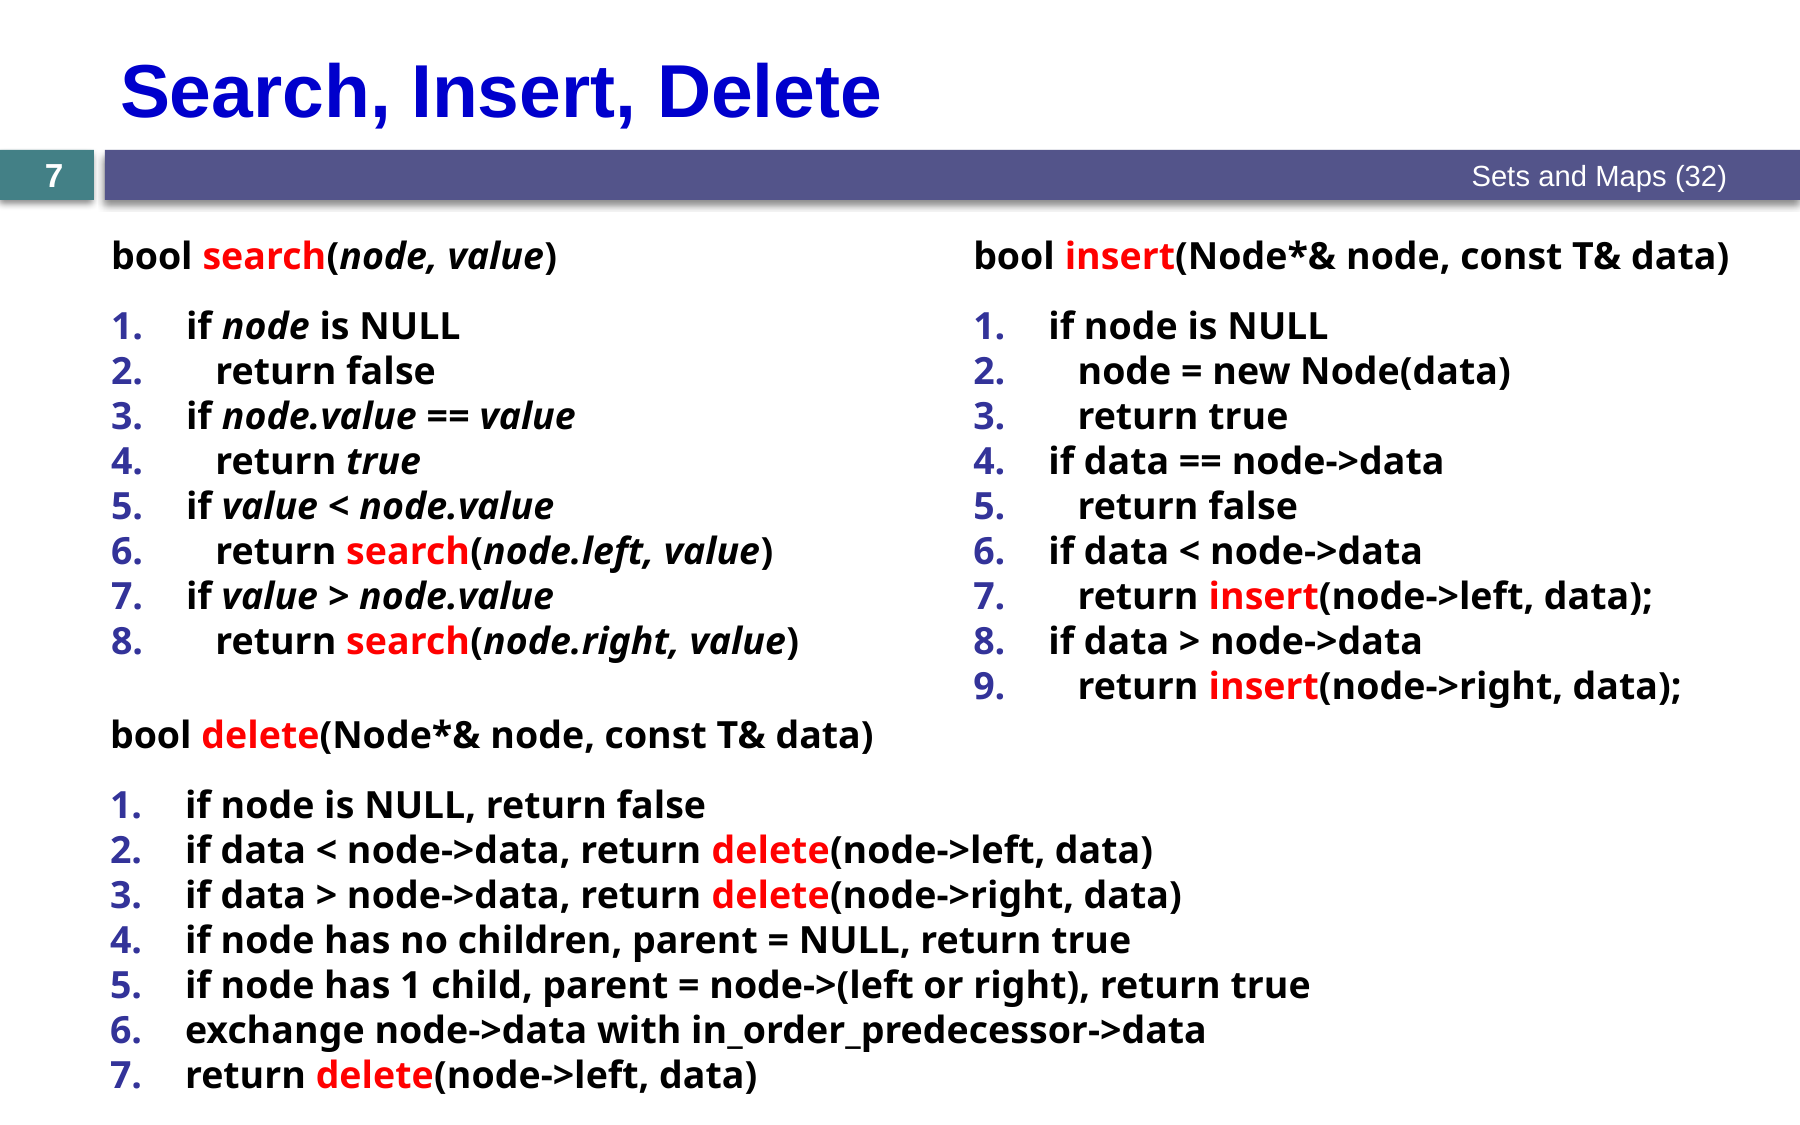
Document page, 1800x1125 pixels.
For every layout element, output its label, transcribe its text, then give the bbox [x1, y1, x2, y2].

text_box bool insert(Node*& node, const T& data) if node is NULL node = new Node(data) return true if data == node->data return false if data < node->data return insert(node->left, data); if data > node->data return insert(node->right, data); [958, 224, 1777, 728]
slide_number 7 [0, 151, 108, 197]
text_box bool delete(Node*& node, const T& data) if node is NULL, return false if data < node->data, return delete(node->left, data) if data > node->data, return delete(node->right, data) if node has no children, parent = NULL, return true if node has 1 child, parent = node->(left or right), return true exchange node->data with in_order_predecessor->data return delete(node->left, data) [95, 703, 1484, 1116]
footer Sets and Maps (32) [925, 149, 1743, 199]
title Search, Insert, Delete [104, 27, 1743, 148]
text_box bool search(node, value) if node is NULL return false if node.value == value return true if value < node.value return search(node.left, value) if value > node.value return search(node.right, value) [96, 224, 958, 703]
